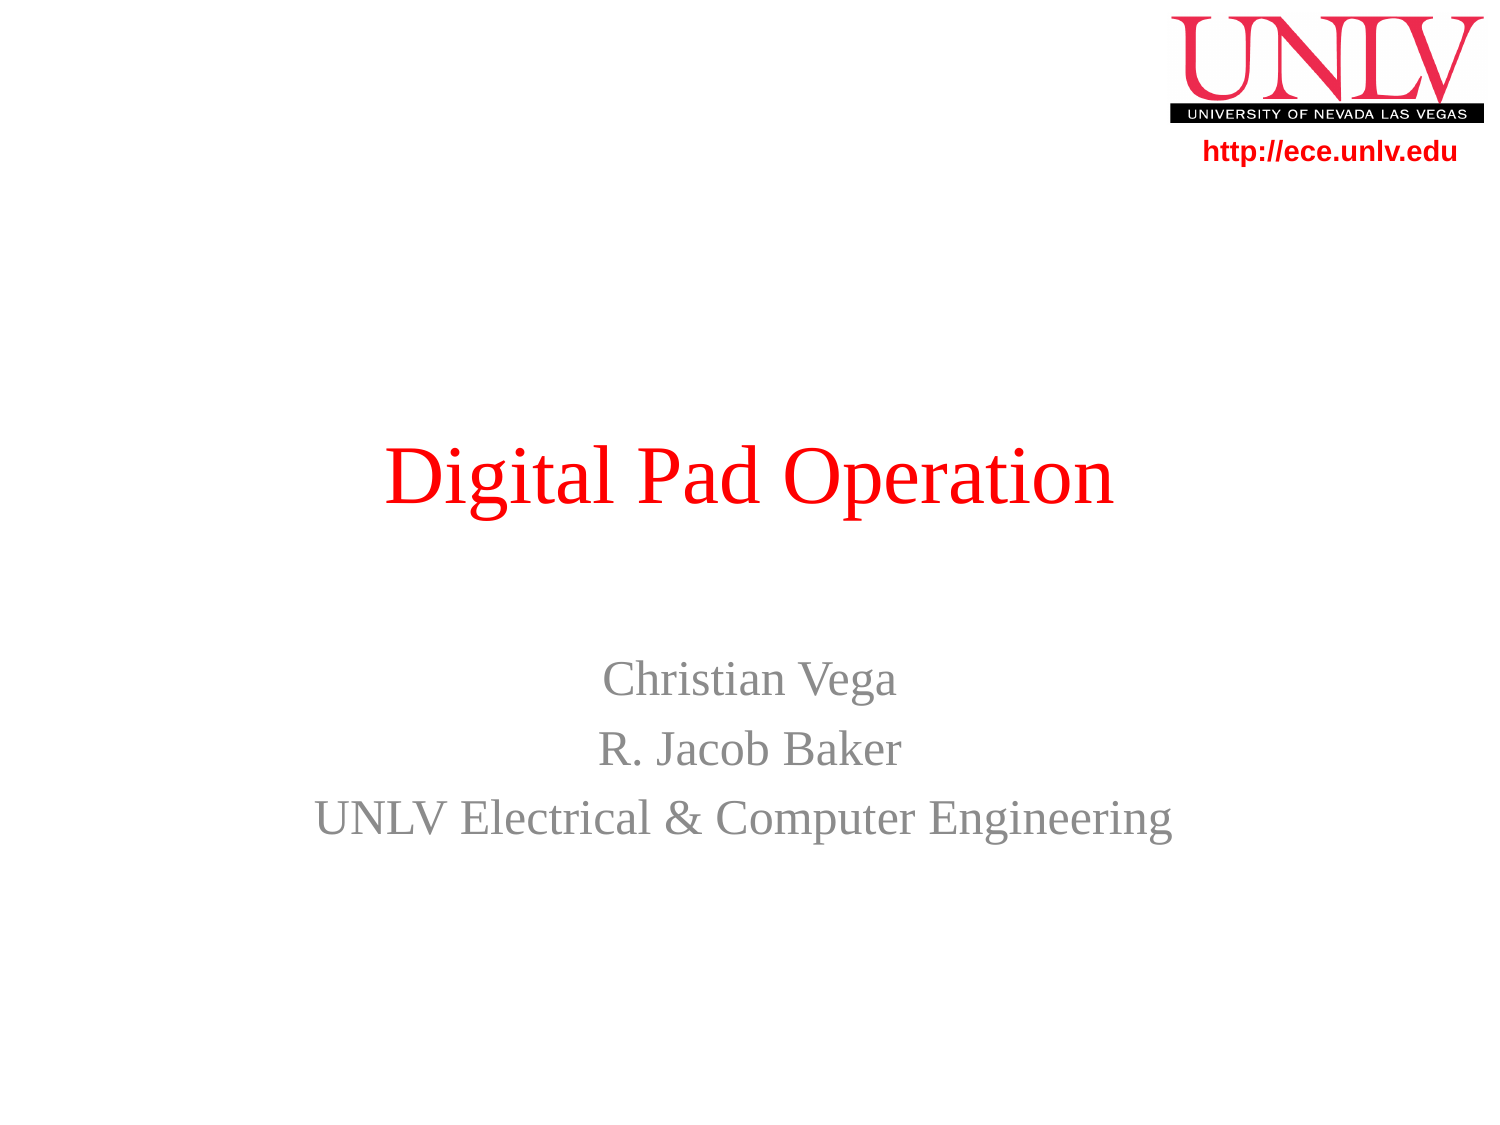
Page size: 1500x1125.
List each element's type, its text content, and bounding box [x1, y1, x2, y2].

title Digital Pad Operation [112, 349, 1388, 591]
picture [1167, 12, 1488, 125]
subtitle Christian Vega R. Jacob Baker UNLV Electrical & Computer Engineering [224, 637, 1276, 926]
